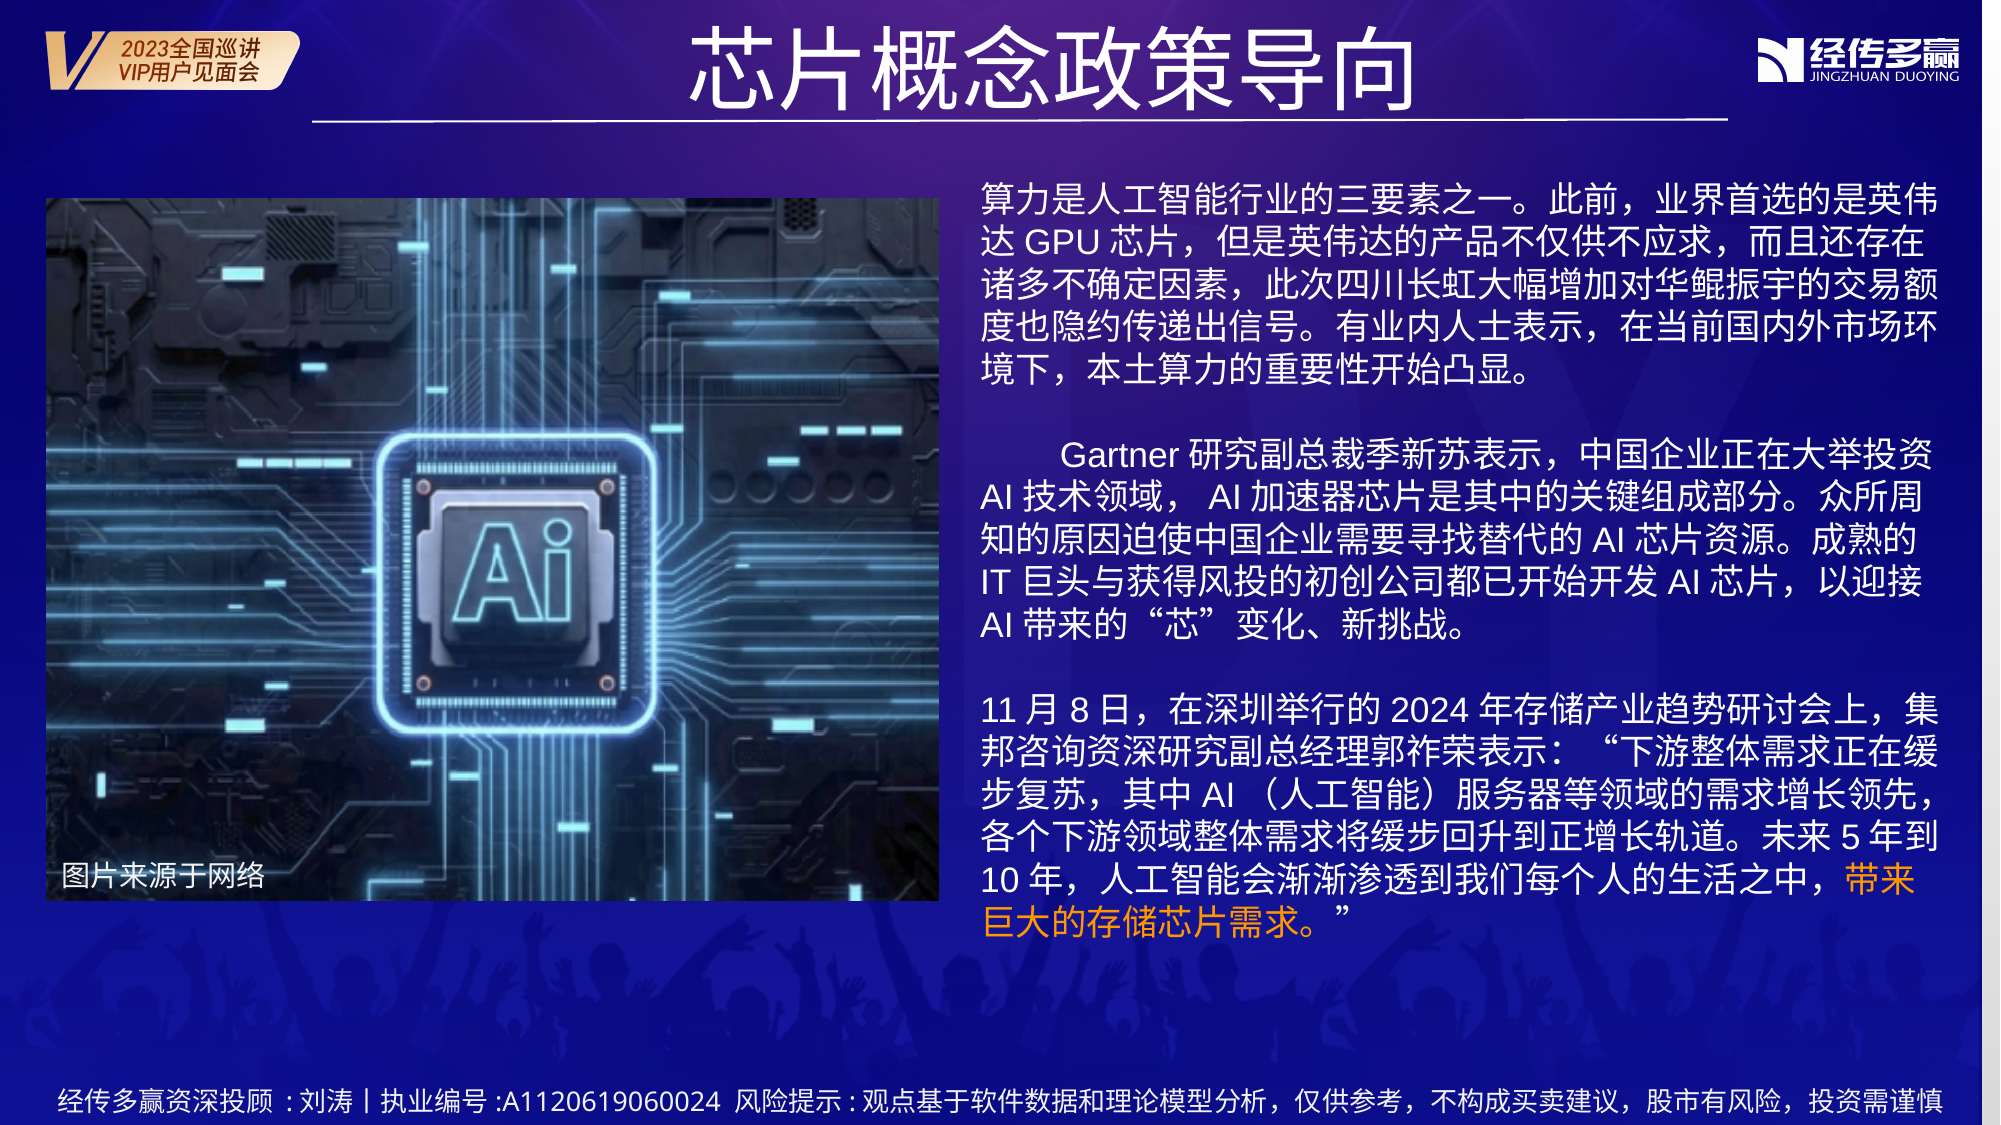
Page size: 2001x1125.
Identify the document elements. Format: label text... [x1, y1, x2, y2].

picture [0, 0, 1982, 1125]
text_box 芯片概念政策导向 [481, 4, 1625, 130]
text_box 算力是人工智能行业的三要素之一。此前，业界首选的是英伟达GPU芯片，但是英伟达的产品不仅供不应求，而且还存在诸多不确定因素，此次四川长虹大幅增加对华鲲振宇的交易额度也隐约传递出信号。有业内人士表示，在当前国内外市场环境下，本土算力的重要性开始凸显。 Gartner研究副总裁季新苏表示，中国企业正在大举投资AI技术领域，AI加速器芯片是其中的关键组成部分。众所周知的原因迫使中国企业需要寻找替代的AI芯片资源。成熟的IT巨头与获得风投的初创公司都已开始开发AI芯片，以迎接AI带来的“芯”变化、新挑战。 11月8日，在深圳举行的2024年存储产业趋势研讨会上，集邦咨询资深研究副总经理郭祚荣表示：“下游整体需求正在缓步复苏，其中AI（人工智能）服务器等领域的需求增长领先，各个下游领域整体需求将缓步回升到正增长轨道。未来5年到10年，人工智能会渐渐渗透到我们每个人的生活之中，带来巨大的存储芯片需求。” [965, 169, 1966, 950]
